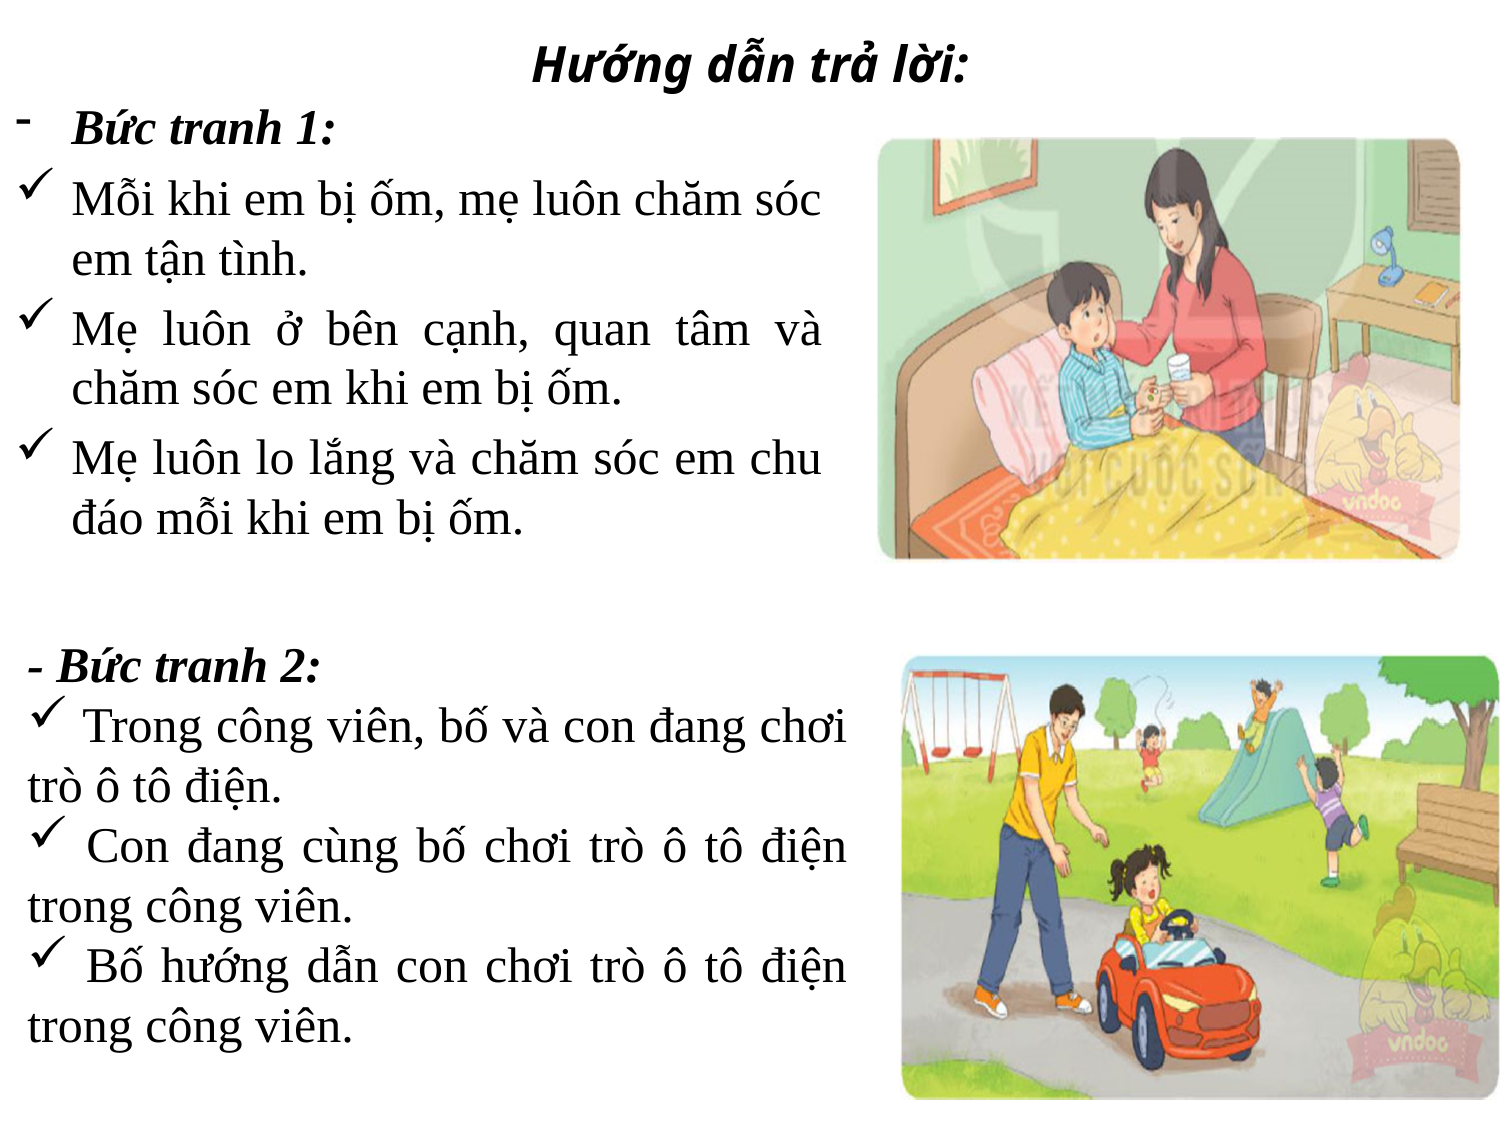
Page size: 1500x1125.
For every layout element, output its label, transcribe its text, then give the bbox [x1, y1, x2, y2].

title Hướng dẫn trả lời: [75, 0, 1425, 125]
picture [874, 137, 1463, 563]
list Bức tranh 1: Mỗi khi em bị ốm, mẹ luôn chăm sóc em tận tình. Mẹ luôn ở bên cạnh, quan tâm và chăm sóc em khi em bị ốm. Mẹ luôn lo lắng và chăm sóc em chu đáo mỗi khi em bị ốm. [0, 87, 838, 575]
text_box - Bức tranh 2: Trong công viên, bố và con đang chơi trò ô tô điện. Con đang cùng bố chơi trò ô tô điện trong công viên. Bố hướng dẫn con chơi trò ô tô điện trong công viên. [12, 624, 863, 1120]
picture [899, 653, 1500, 1101]
